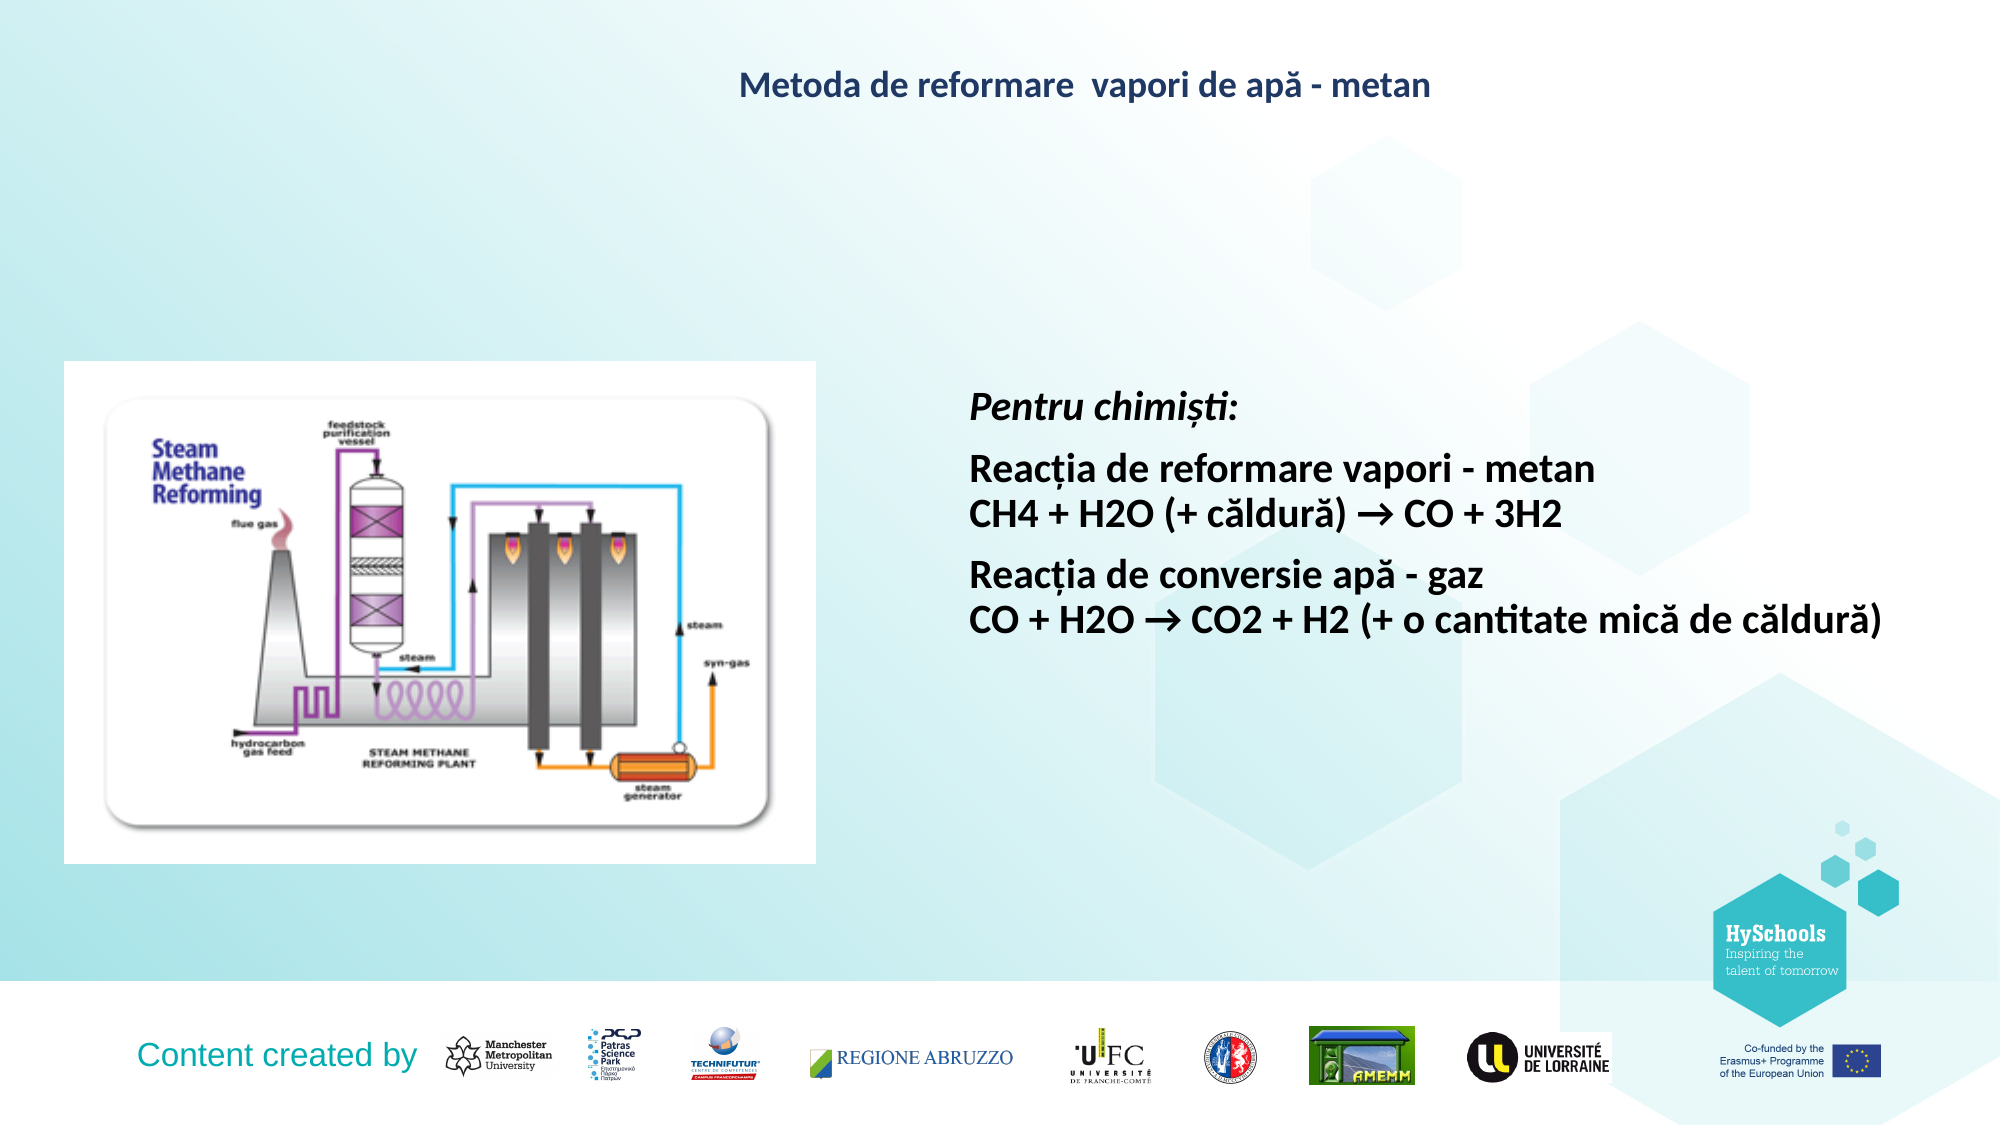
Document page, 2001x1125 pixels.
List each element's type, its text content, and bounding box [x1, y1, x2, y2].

text_box Pentru chimiști: Reacția de reformare vapori - metan CH4 + H2O (+ căldură) → CO + 3H2 Reacția de conversie apă - gaz CO + H2O → CO2 + H2 (+ o cantitate mică de căldură) [954, 376, 1904, 650]
picture [0, 0, 2000, 1125]
text_box Metoda de reformare vapori de apă - metan [724, 49, 1725, 113]
